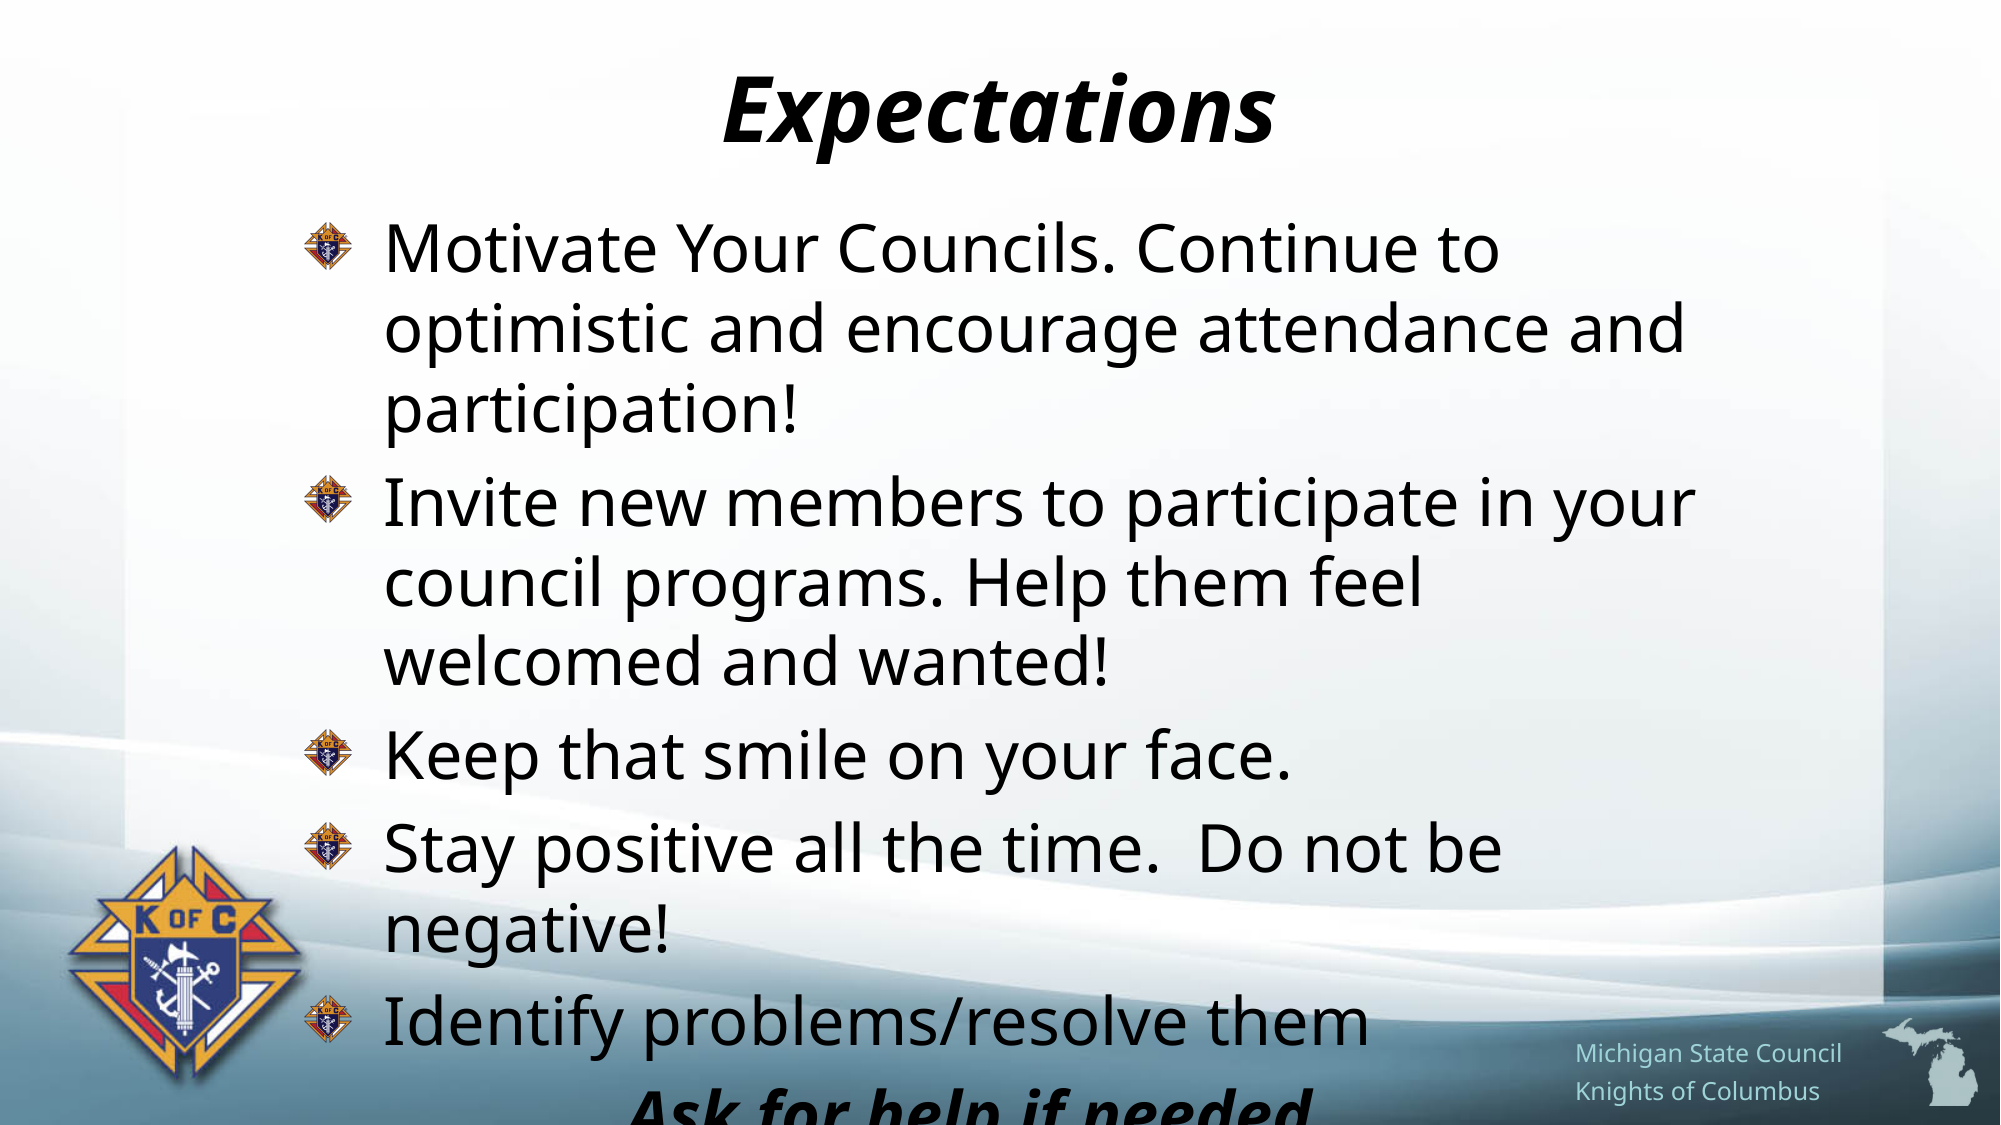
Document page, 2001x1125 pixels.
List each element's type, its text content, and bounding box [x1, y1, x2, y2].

picture [0, 0, 2000, 1125]
title Expectations [133, 12, 1867, 201]
list Motivate Your Councils. Continue to optimistic and encourage attendance and participation! Invite new members to participate in your council programs. Help them feel welcomed and wanted! Keep that smile on your face. Stay positive all the time. Do not be negative! Identify problems/resolve them Ask for help if needed [237, 198, 1763, 968]
